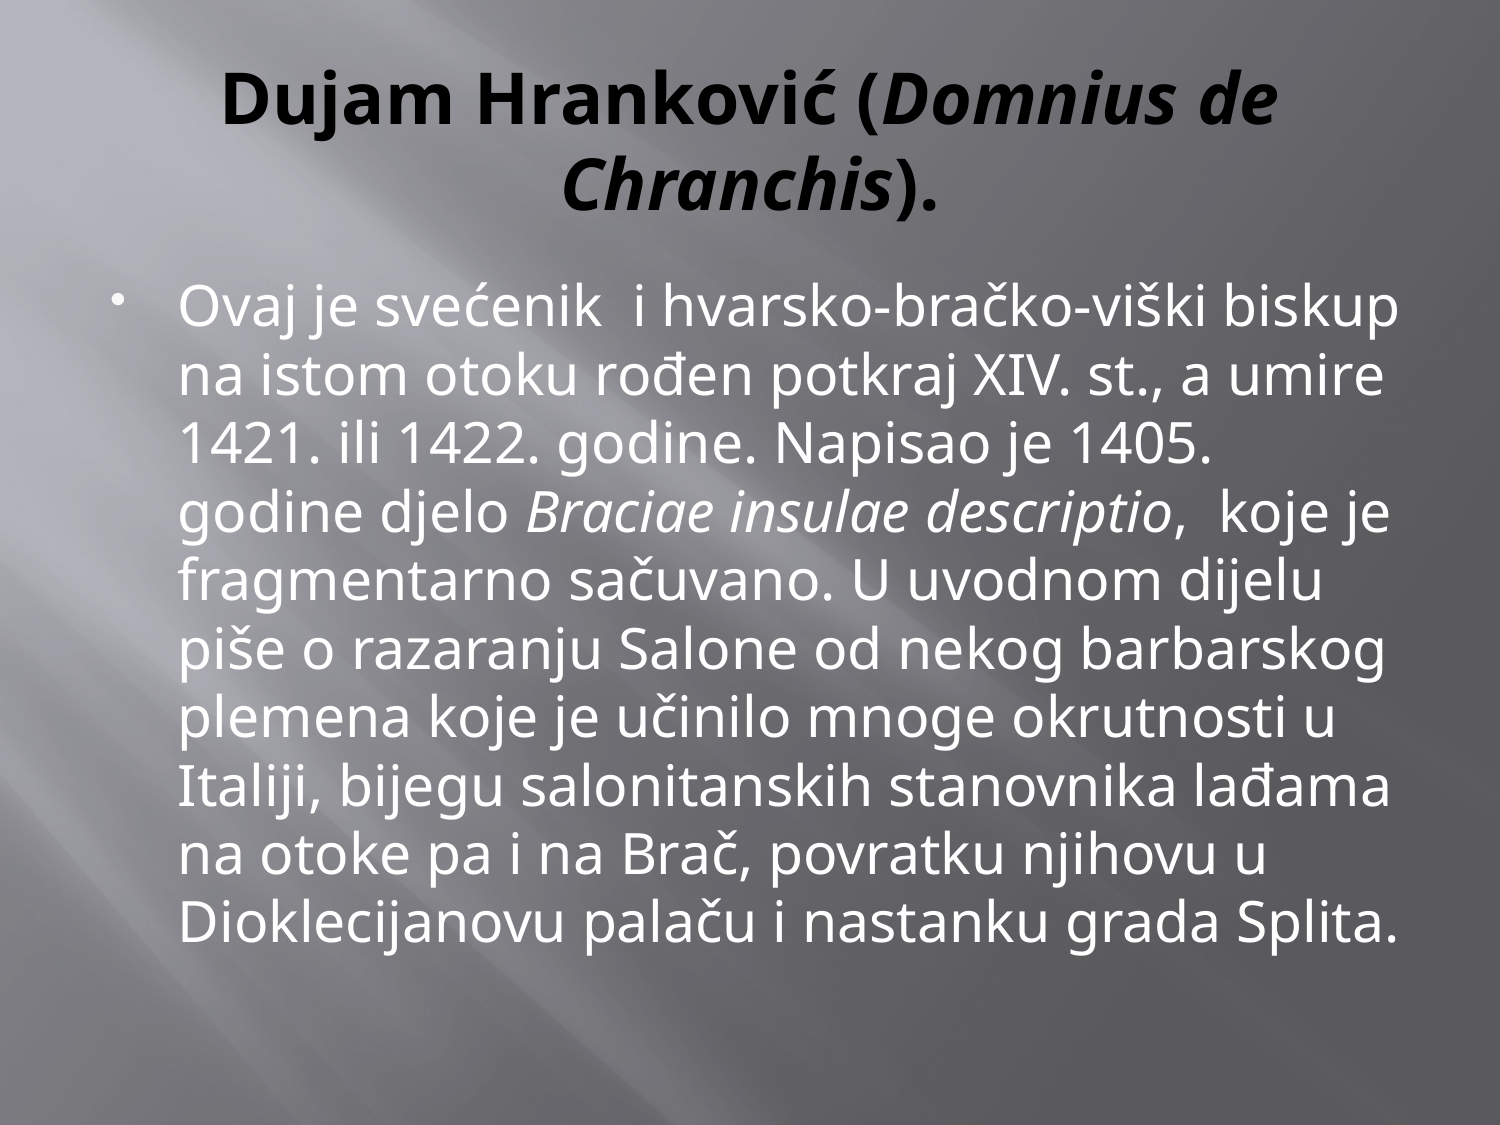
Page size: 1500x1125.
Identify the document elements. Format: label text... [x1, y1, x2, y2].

title Dujam Hranković (Domnius de Chranchis). [75, 45, 1425, 233]
list Ovaj je svećenik i hvarsko-bračko-viški biskup na istom otoku rođen potkraj XIV. st., a umire 1421. ili 1422. godine. Napisao je 1405. godine djelo Braciae insulae descriptio, koje je fragmentarno sačuvano. U uvodnom dijelu piše o razaranju Salone od nekog barbarskog plemena koje je učinilo mnoge okrutnosti u Italiji, bijegu salonitanskih stanovnika lađama na otoke pa i na Brač, povratku njihovu u Dioklecijanovu palaču i nastanku grada Splita. [75, 262, 1425, 1035]
